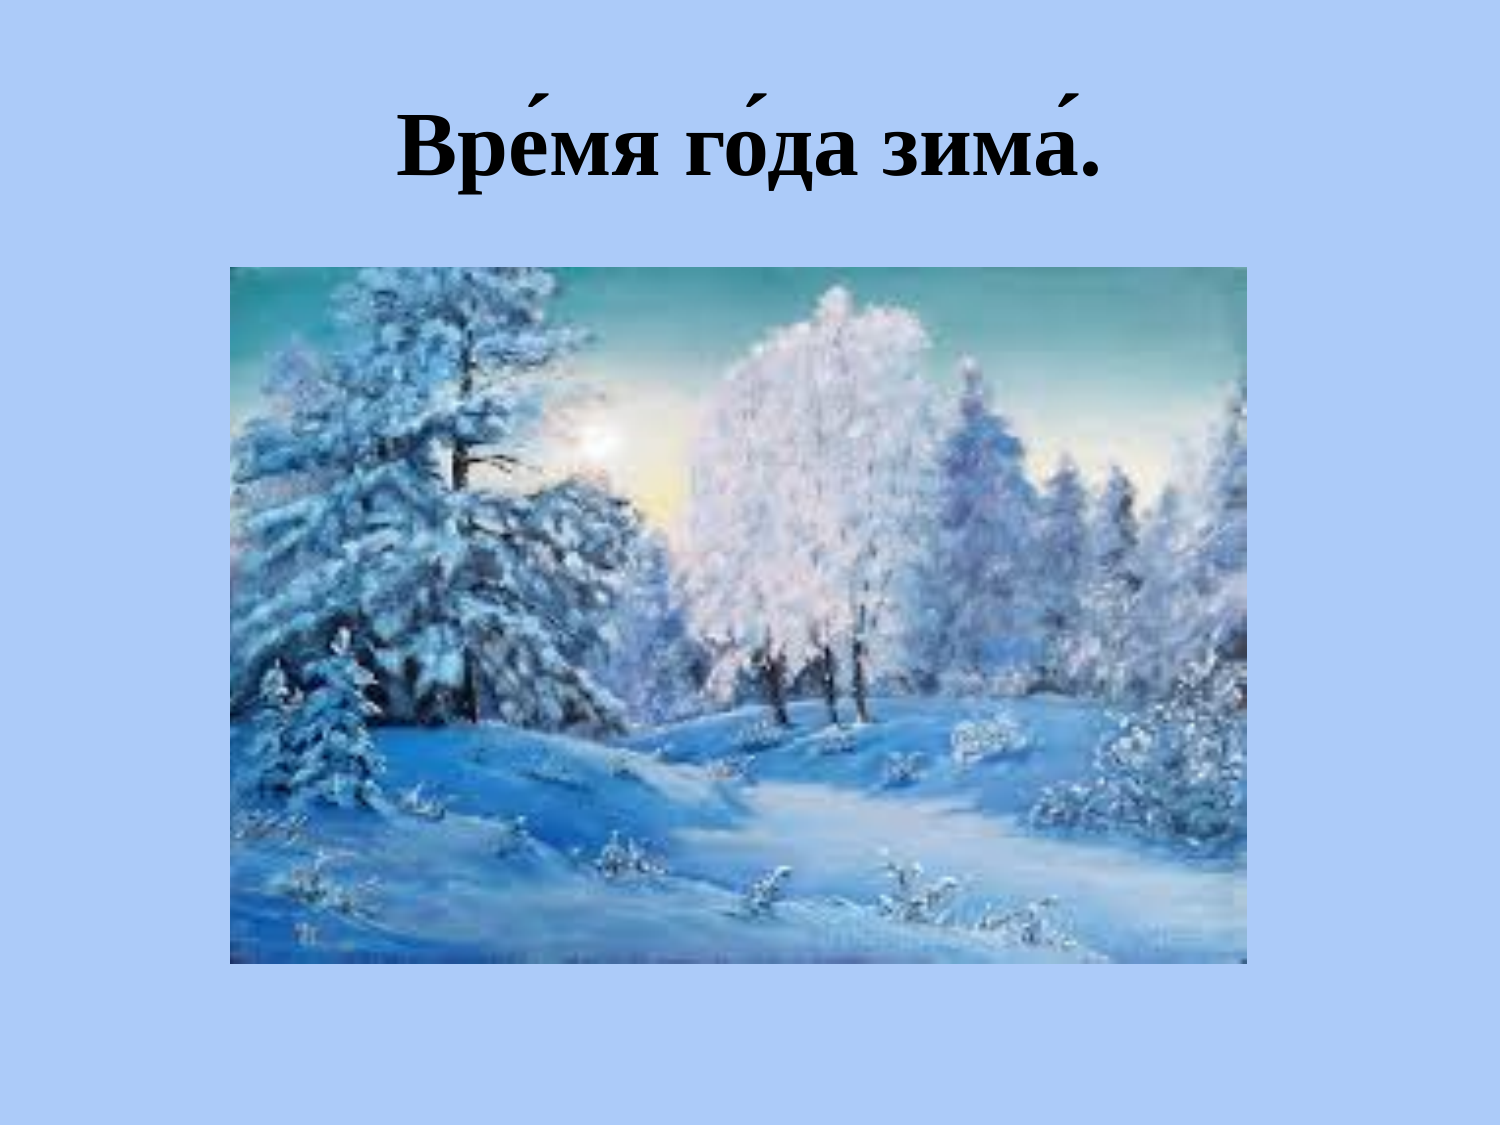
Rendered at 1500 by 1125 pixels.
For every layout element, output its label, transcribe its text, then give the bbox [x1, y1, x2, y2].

title Вре́мя го́да зима́. [75, 45, 1425, 233]
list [229, 266, 1247, 965]
